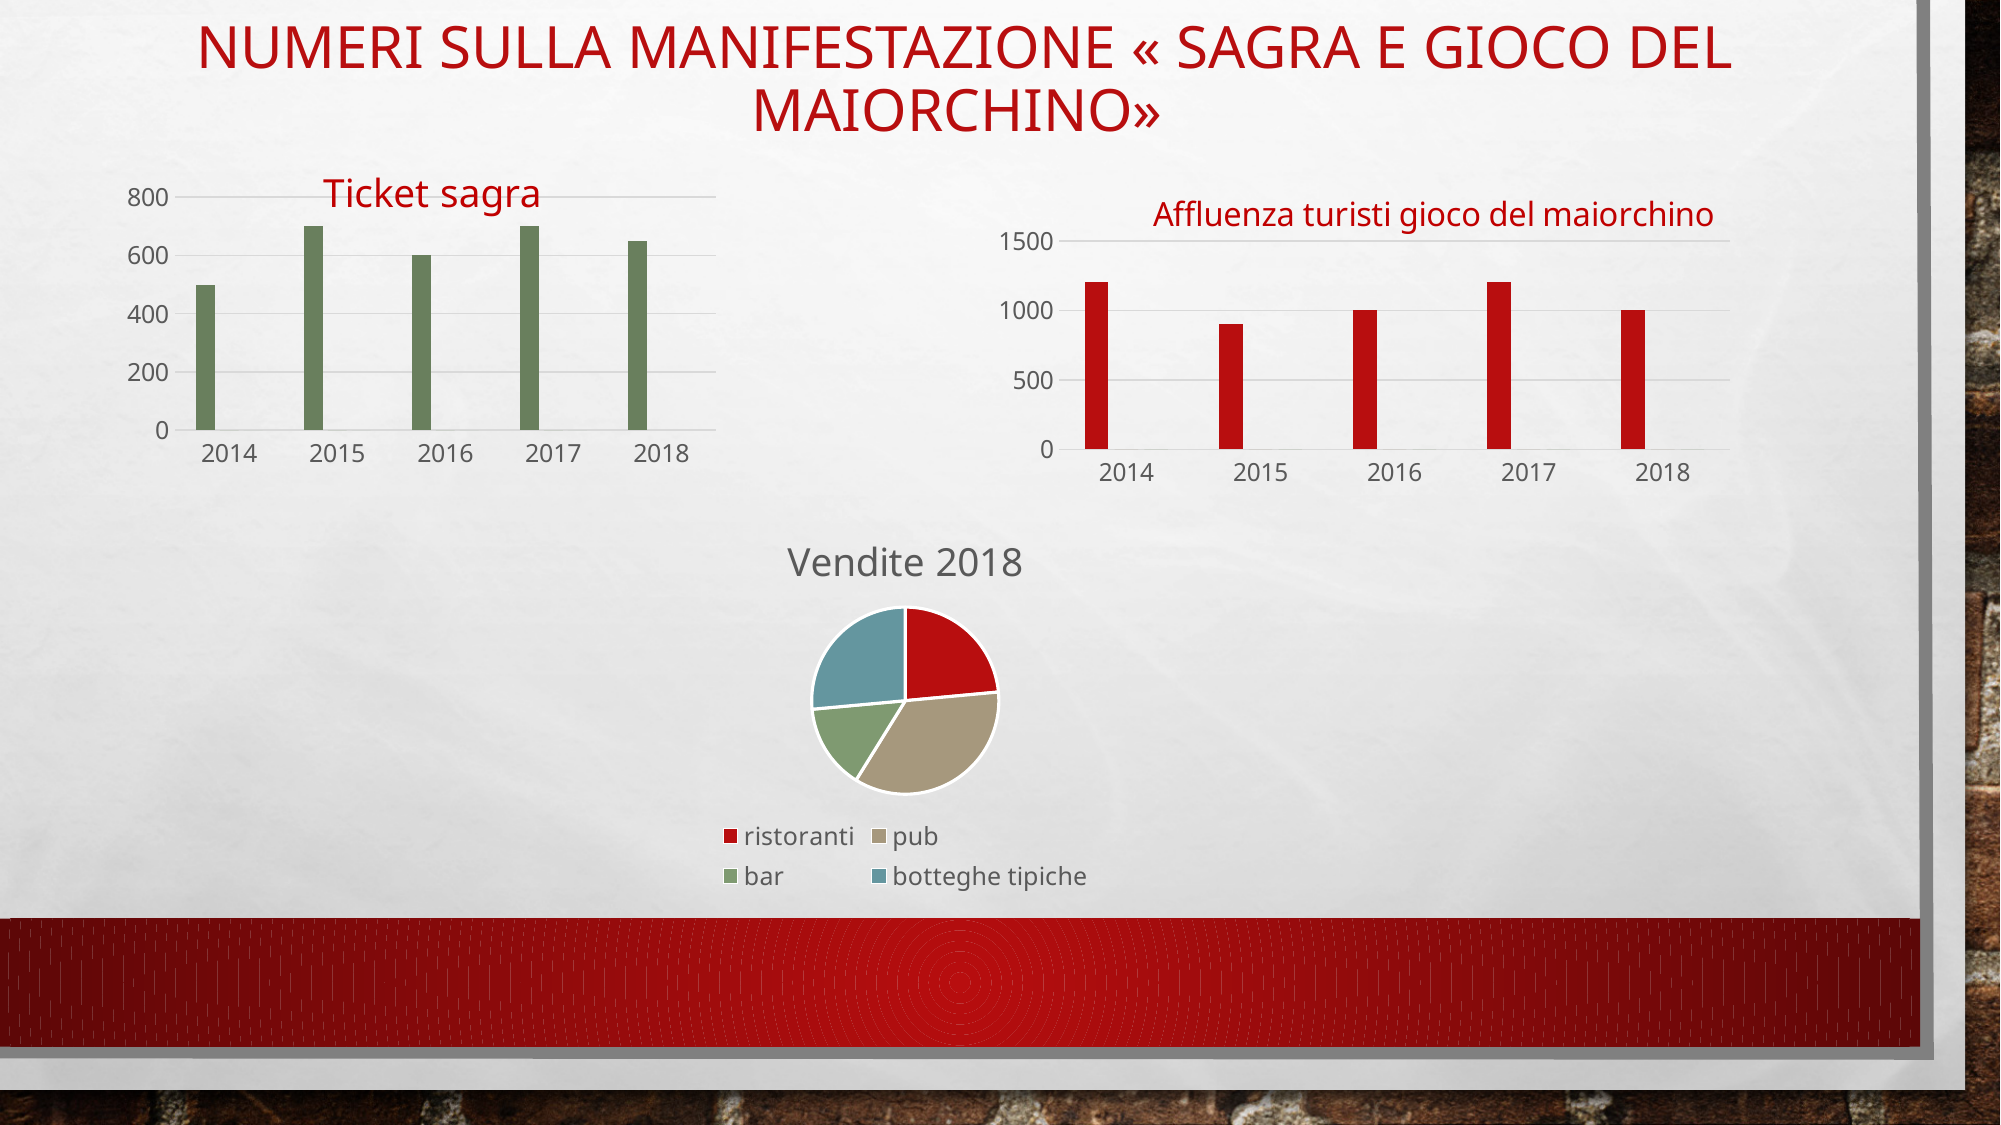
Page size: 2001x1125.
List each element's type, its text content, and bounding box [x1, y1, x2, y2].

chart [646, 159, 1754, 900]
picture [0, 0, 2000, 1125]
title numeri sulla MANIFESTAZIONE « sagra E gioco DEL MAIORCHINO» [112, 22, 1818, 140]
chart [111, 138, 754, 487]
